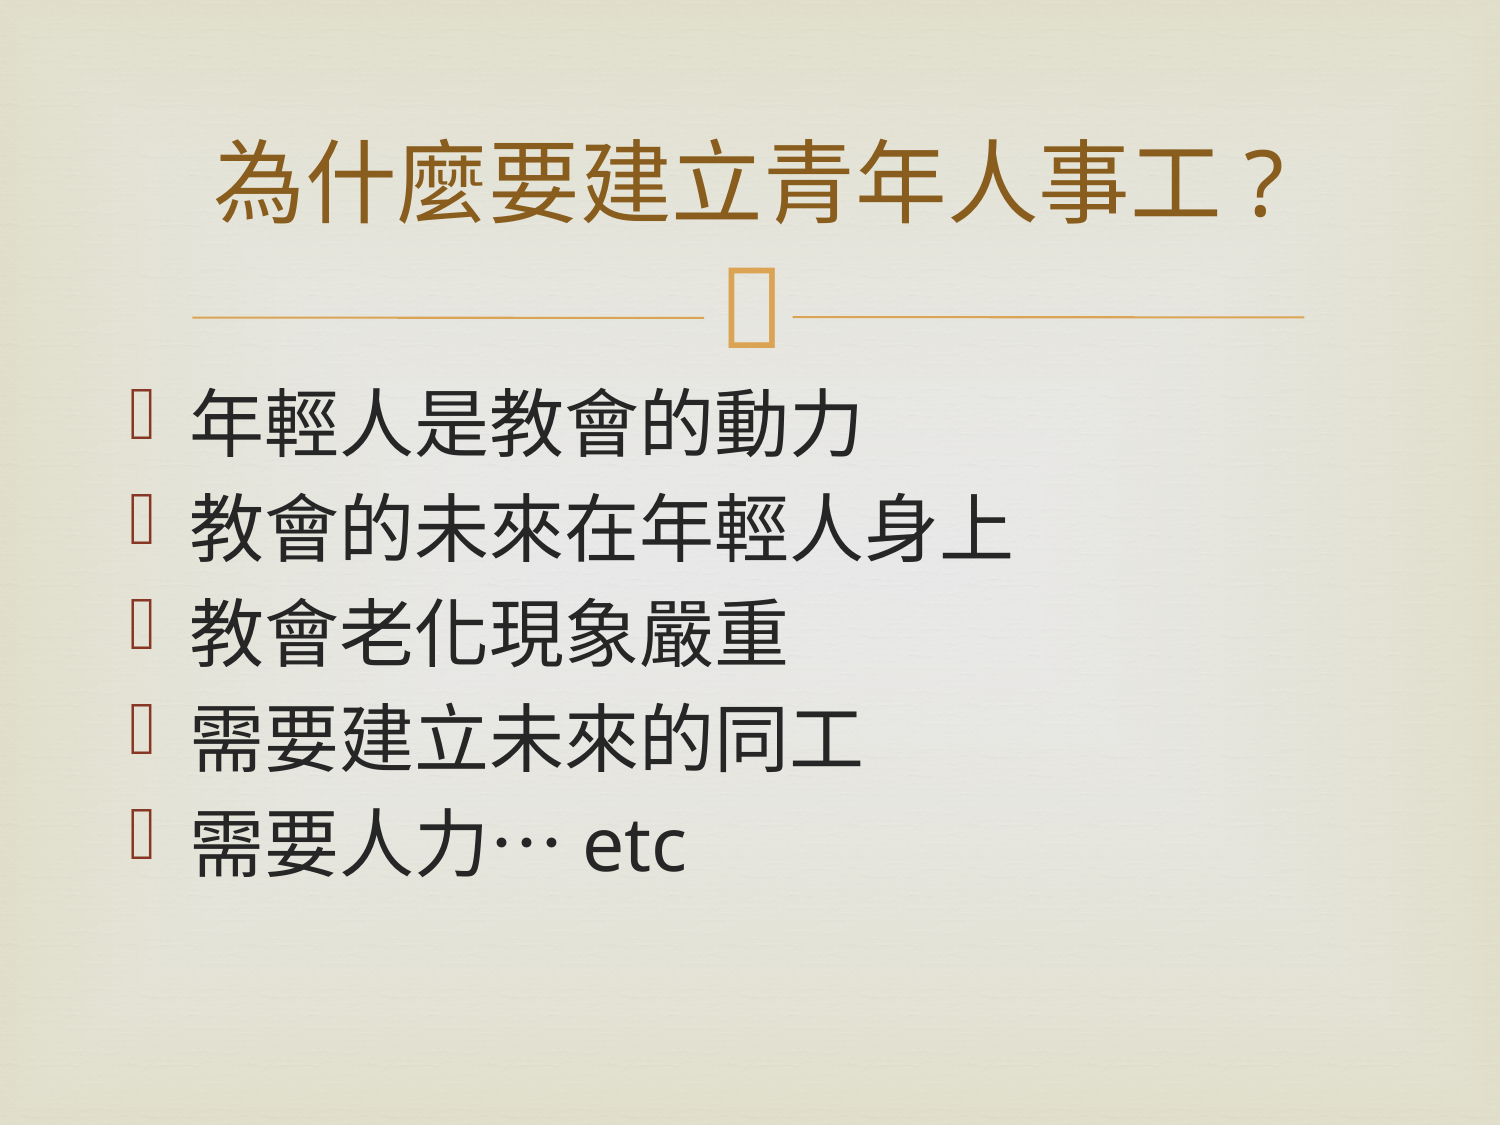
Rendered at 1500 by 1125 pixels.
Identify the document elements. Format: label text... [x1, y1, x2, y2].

list 年輕人是教會的動力 教會的未來在年輕人身上 教會老化現象嚴重 需要建立未來的同工 需要人力…etc [114, 368, 1386, 1005]
title 為什麼要建立青年人事工? [112, 93, 1386, 267]
